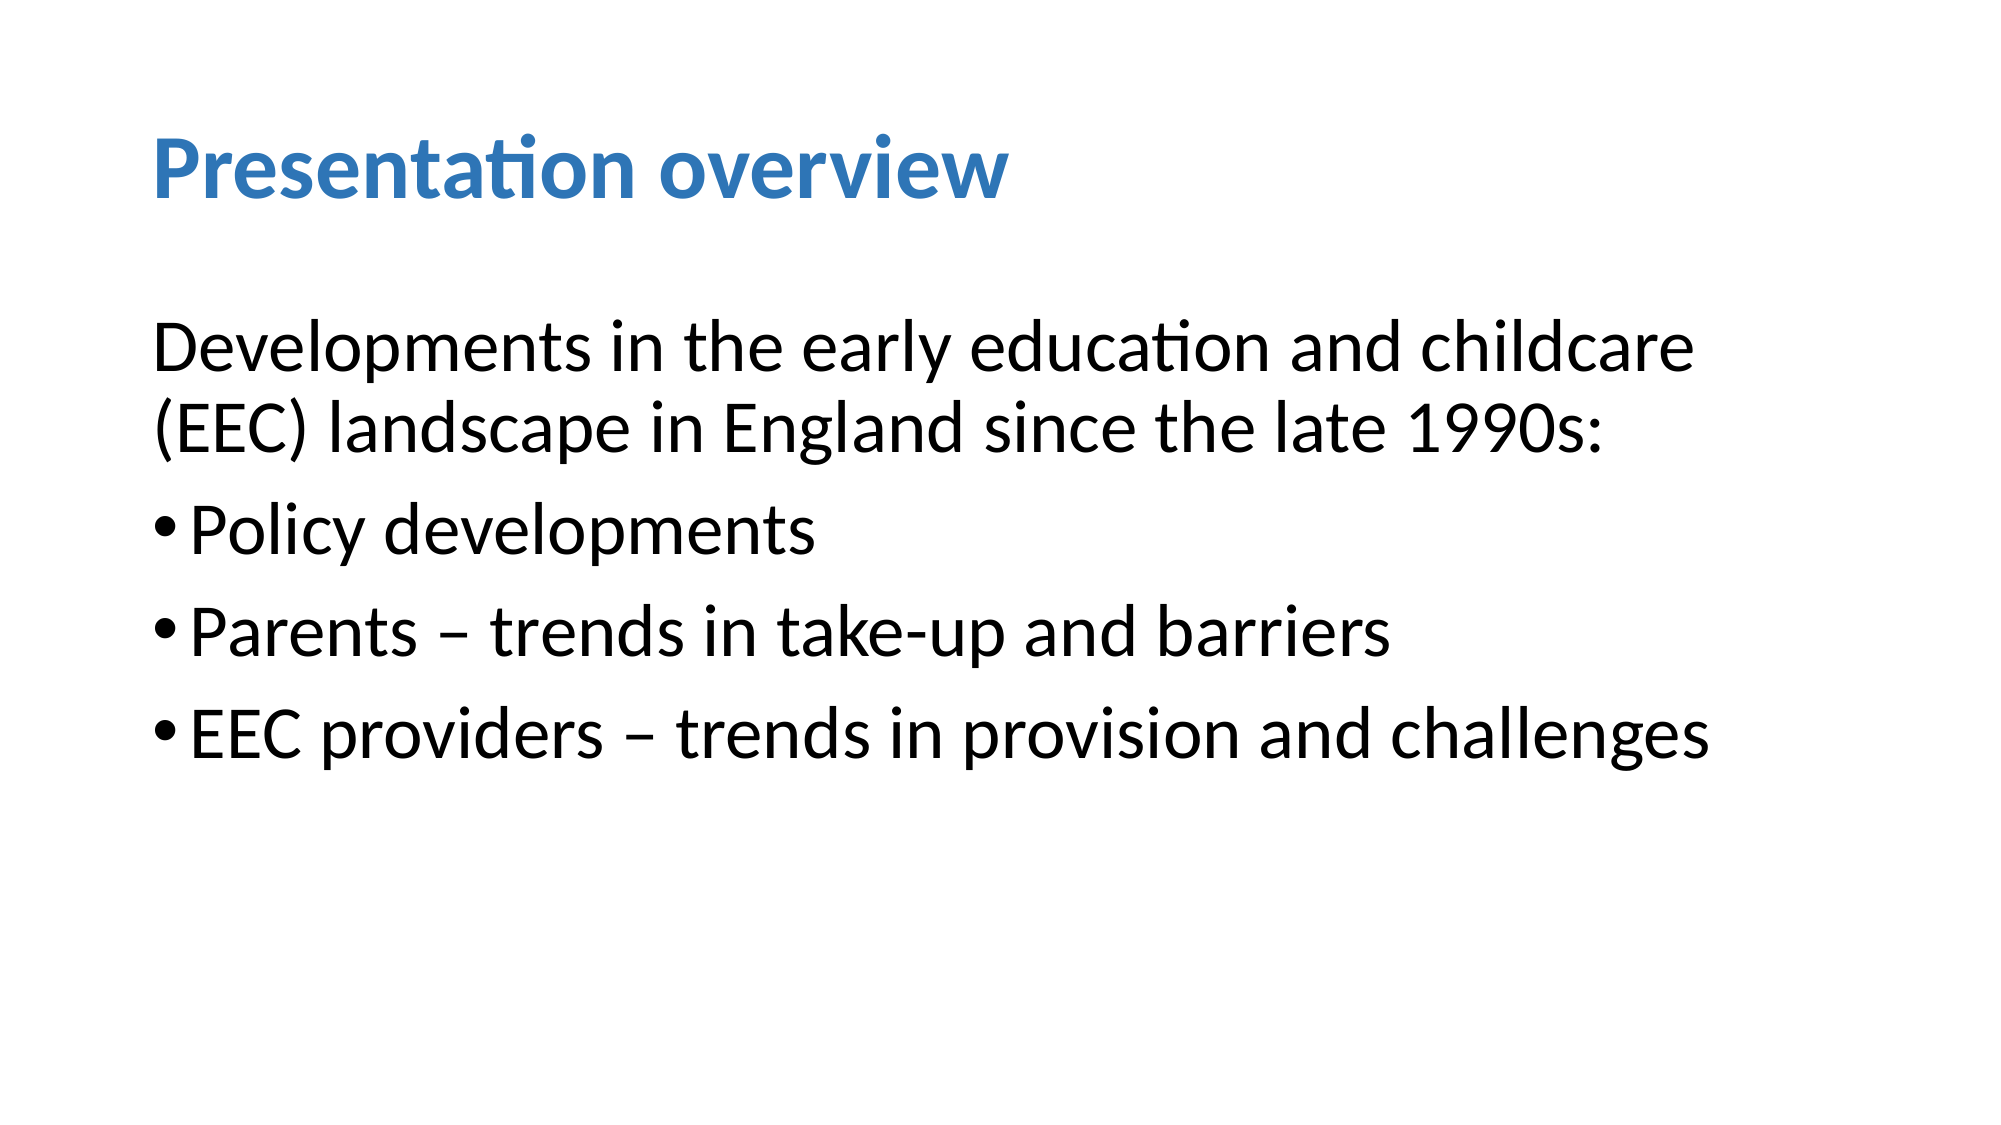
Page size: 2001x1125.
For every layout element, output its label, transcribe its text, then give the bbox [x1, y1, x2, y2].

list Developments in the early education and childcare (EEC) landscape in England since the late 1990s: Policy developments Parents – trends in take-up and barriers EEC providers – trends in provision and challenges [137, 299, 1863, 1014]
title Presentation overview [137, 59, 1863, 278]
